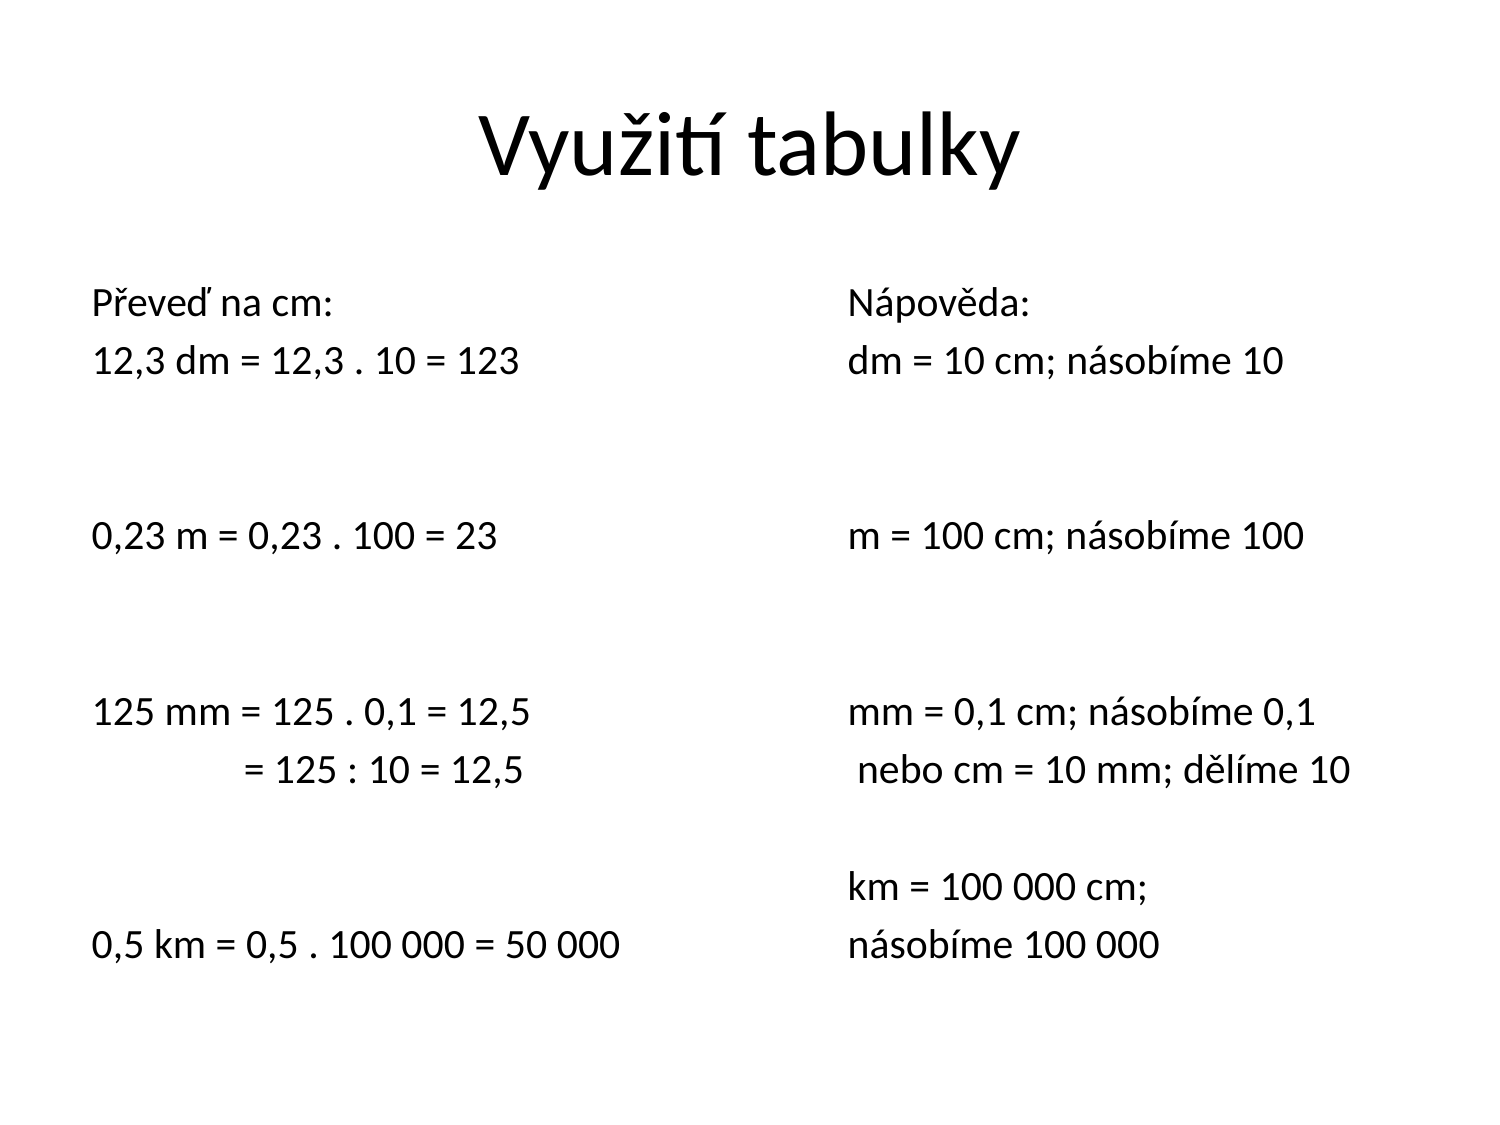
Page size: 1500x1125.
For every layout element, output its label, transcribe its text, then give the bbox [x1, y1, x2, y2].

title Využití tabulky [75, 45, 1425, 233]
list Nápověda: dm = 10 cm; násobíme 10 m = 100 cm; násobíme 100 mm = 0,1 cm; násobíme 0,1 nebo cm = 10 mm; dělíme 10 km = 100 000 cm; násobíme 100 000 [832, 267, 1425, 1010]
list Převeď na cm: 12,3 dm = 12,3 . 10 = 123 0,23 m = 0,23 . 100 = 23 125 mm = 125 . 0,1 = 12,5 = 125 : 10 = 12,5 0,5 km = 0,5 . 100 000 = 50 000 [76, 267, 776, 1010]
